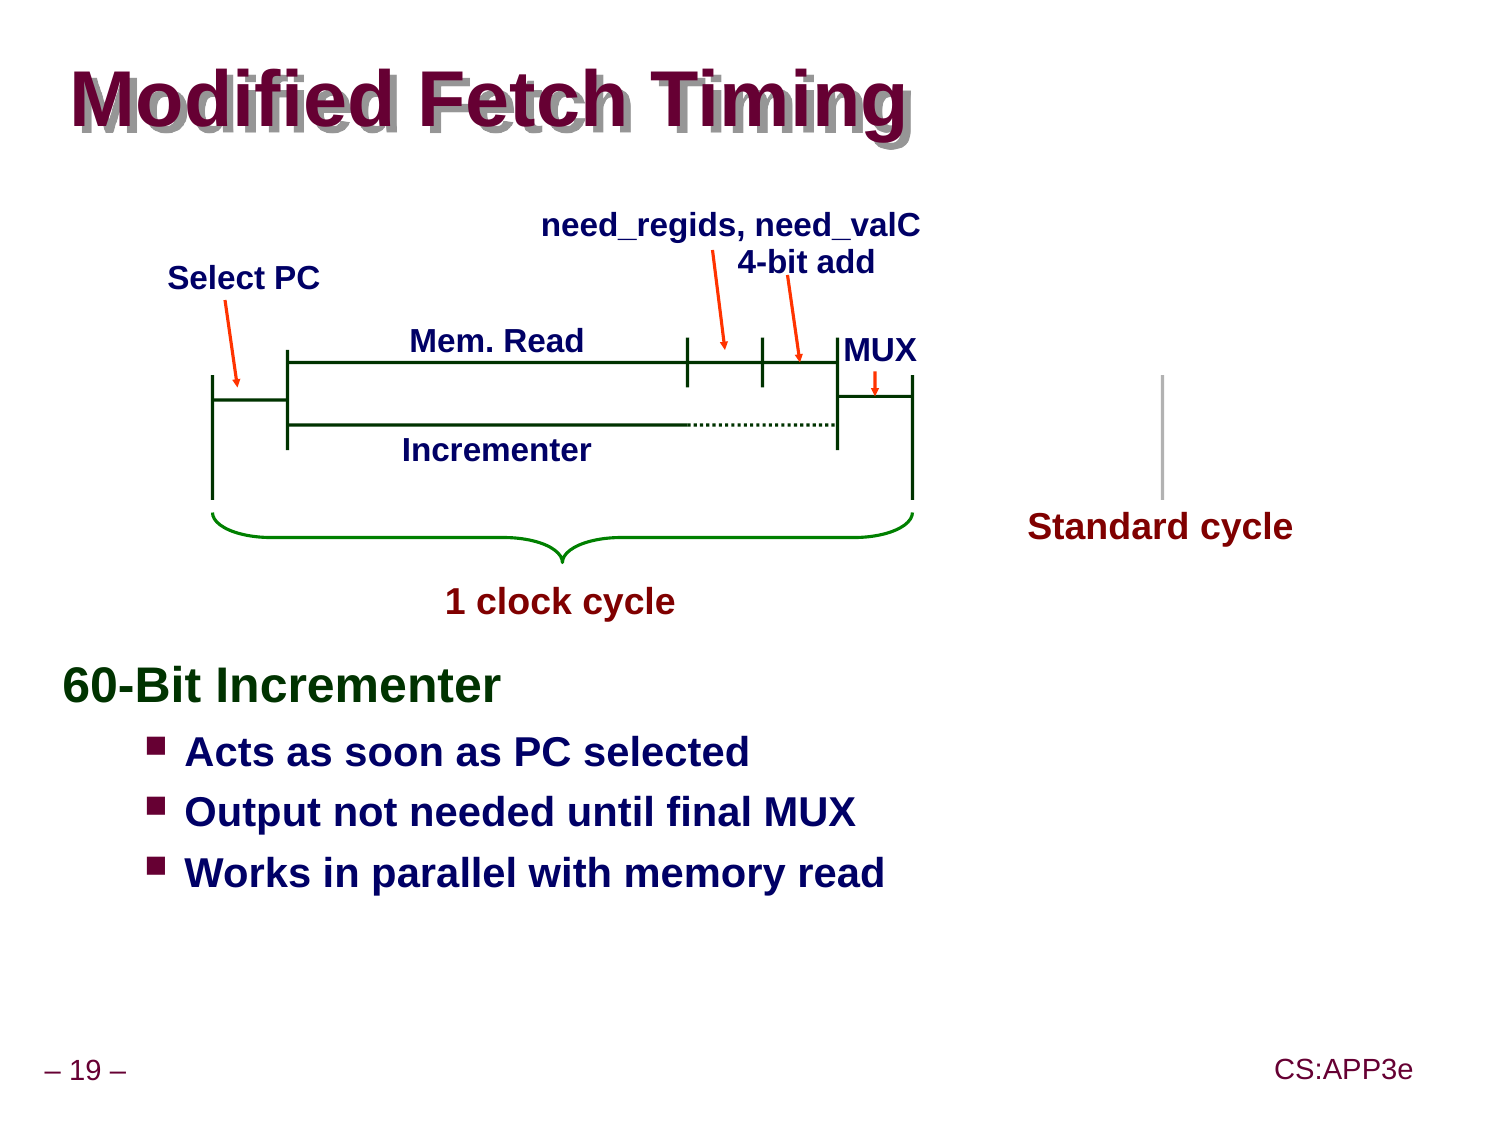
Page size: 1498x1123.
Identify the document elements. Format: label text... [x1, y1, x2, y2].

text_box 1 clock cycle [437, 575, 684, 631]
text_box 4-bit add [730, 237, 884, 289]
title Modified Fetch Timing [69, 37, 1498, 166]
text_box Mem. Read [401, 316, 593, 367]
text_box need_regids, need_valC [533, 199, 929, 251]
text_box Standard cycle [1019, 500, 1302, 556]
text_box [224, 299, 241, 388]
text_box MUX [835, 324, 925, 376]
text_box Select PC [159, 253, 329, 305]
text_box [712, 249, 729, 350]
list 60-Bit Incrementer Acts as soon as PC selected Output not needed until final MUX Works in parallel with memory read [47, 649, 1409, 1056]
text_box [870, 371, 880, 397]
text_box Incrementer [394, 425, 600, 477]
text_box [787, 274, 803, 363]
text_box [212, 512, 913, 563]
